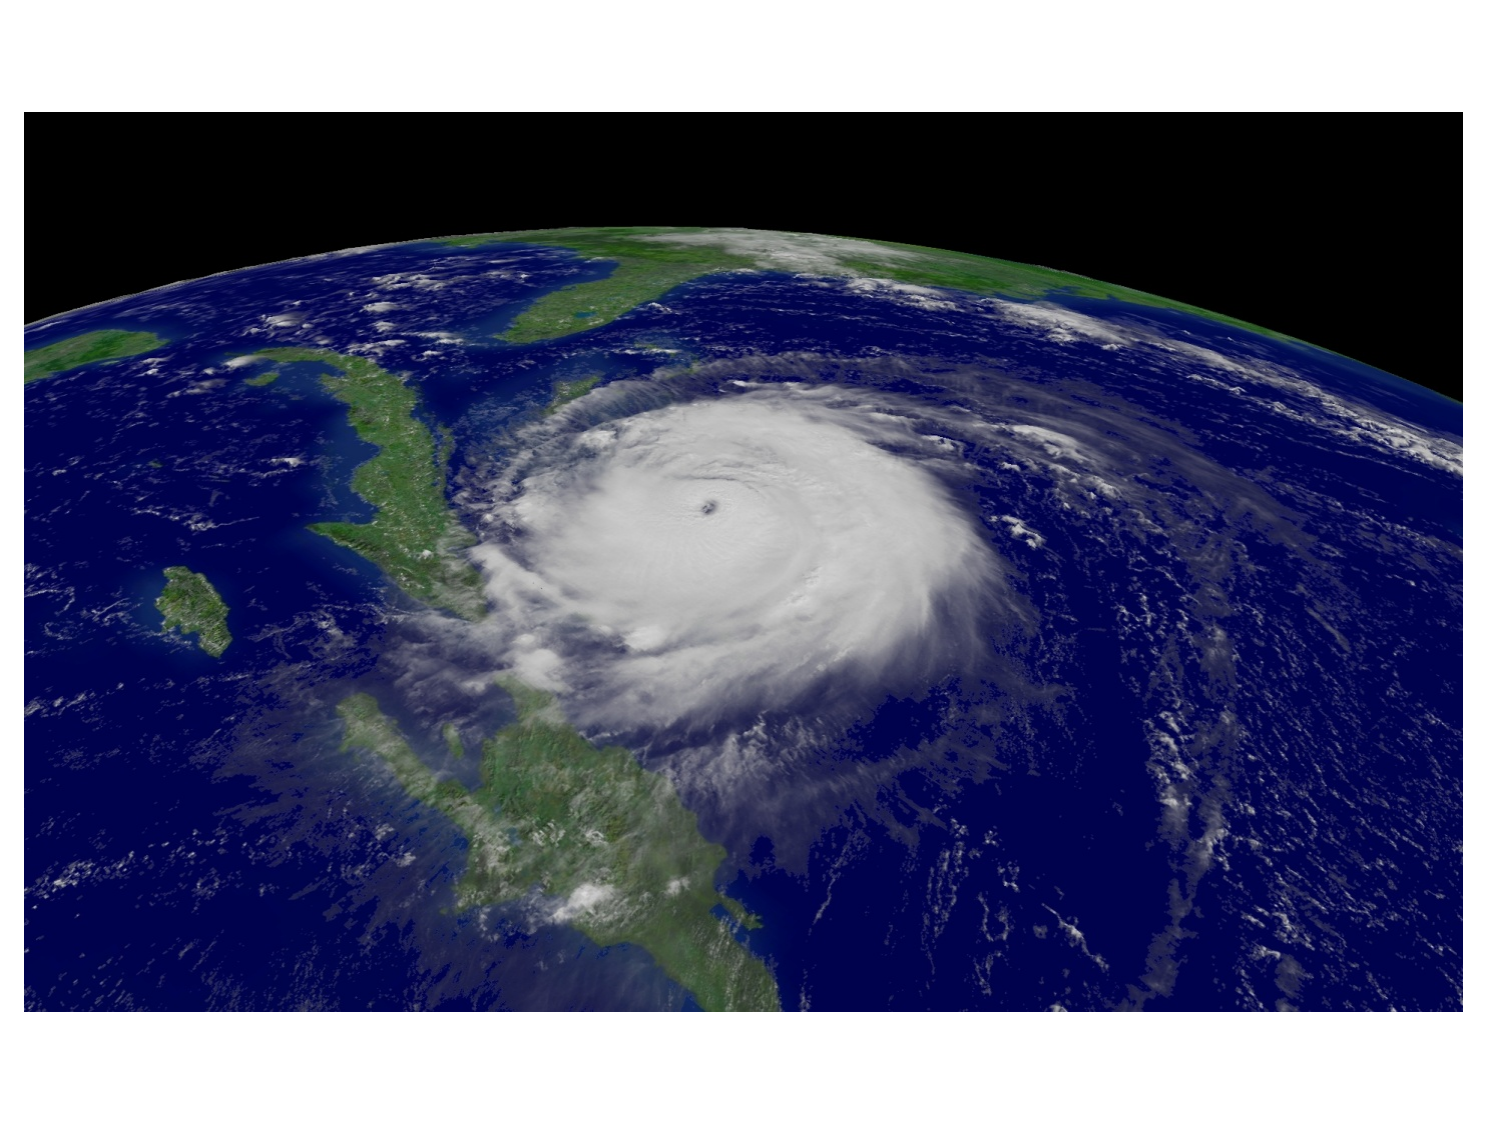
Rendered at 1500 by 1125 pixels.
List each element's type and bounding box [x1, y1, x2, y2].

picture [24, 112, 1463, 1012]
